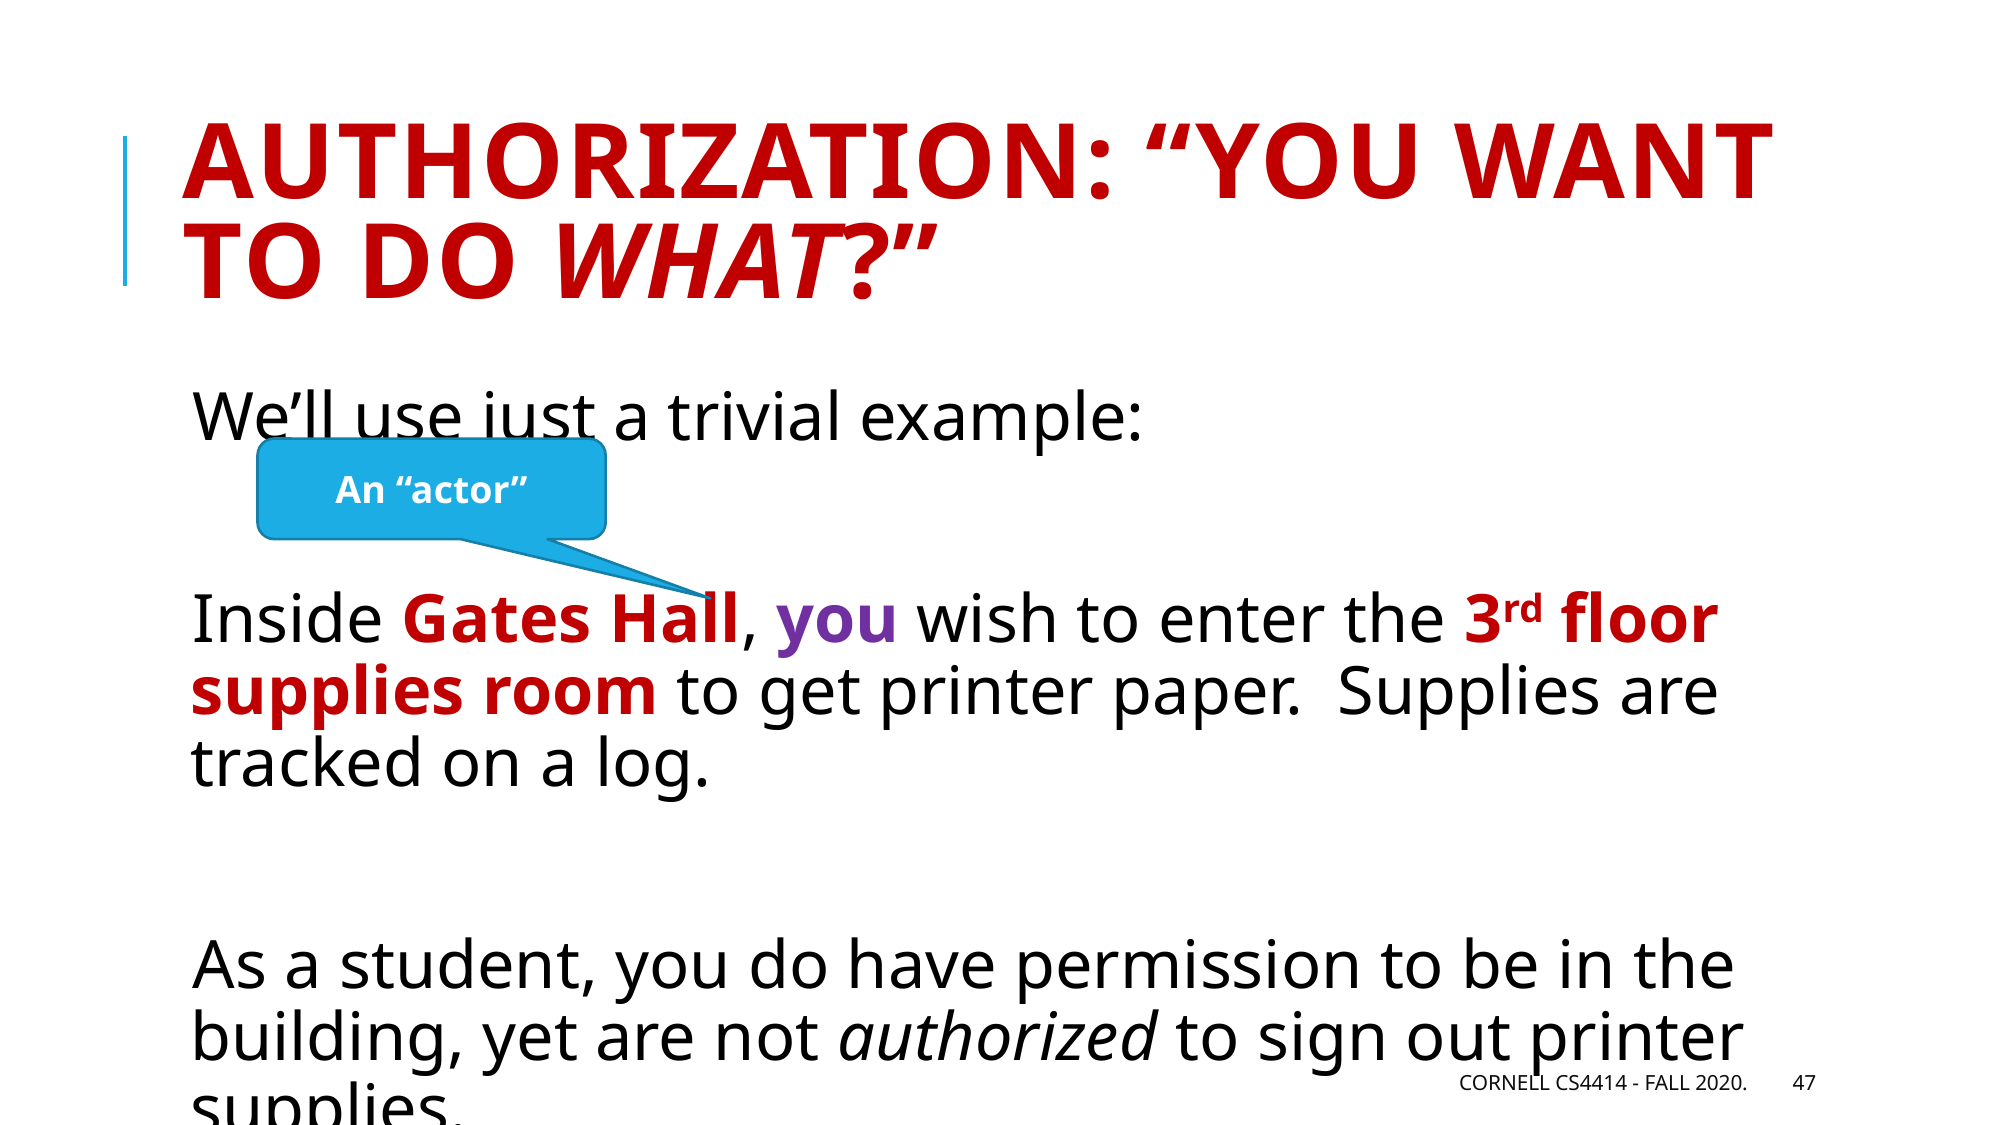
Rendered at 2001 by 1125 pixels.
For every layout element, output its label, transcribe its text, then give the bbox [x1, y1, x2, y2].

slide_number 47 [1777, 1061, 1938, 1107]
title Authorization: “You want to Do what?” [168, 96, 1938, 342]
text_box An “actor” [256, 437, 712, 600]
footer Cornell CS4414 - Fall 2020. [794, 1061, 1763, 1107]
list We’ll use just a trivial example: Inside Gates Hall, you wish to enter the 3rd floor supplies room to get printer paper. Supplies are tracked on a log. As a student, you do have permission to be in the building, yet are not authorized to sign out printer supplies. [168, 375, 1914, 1035]
